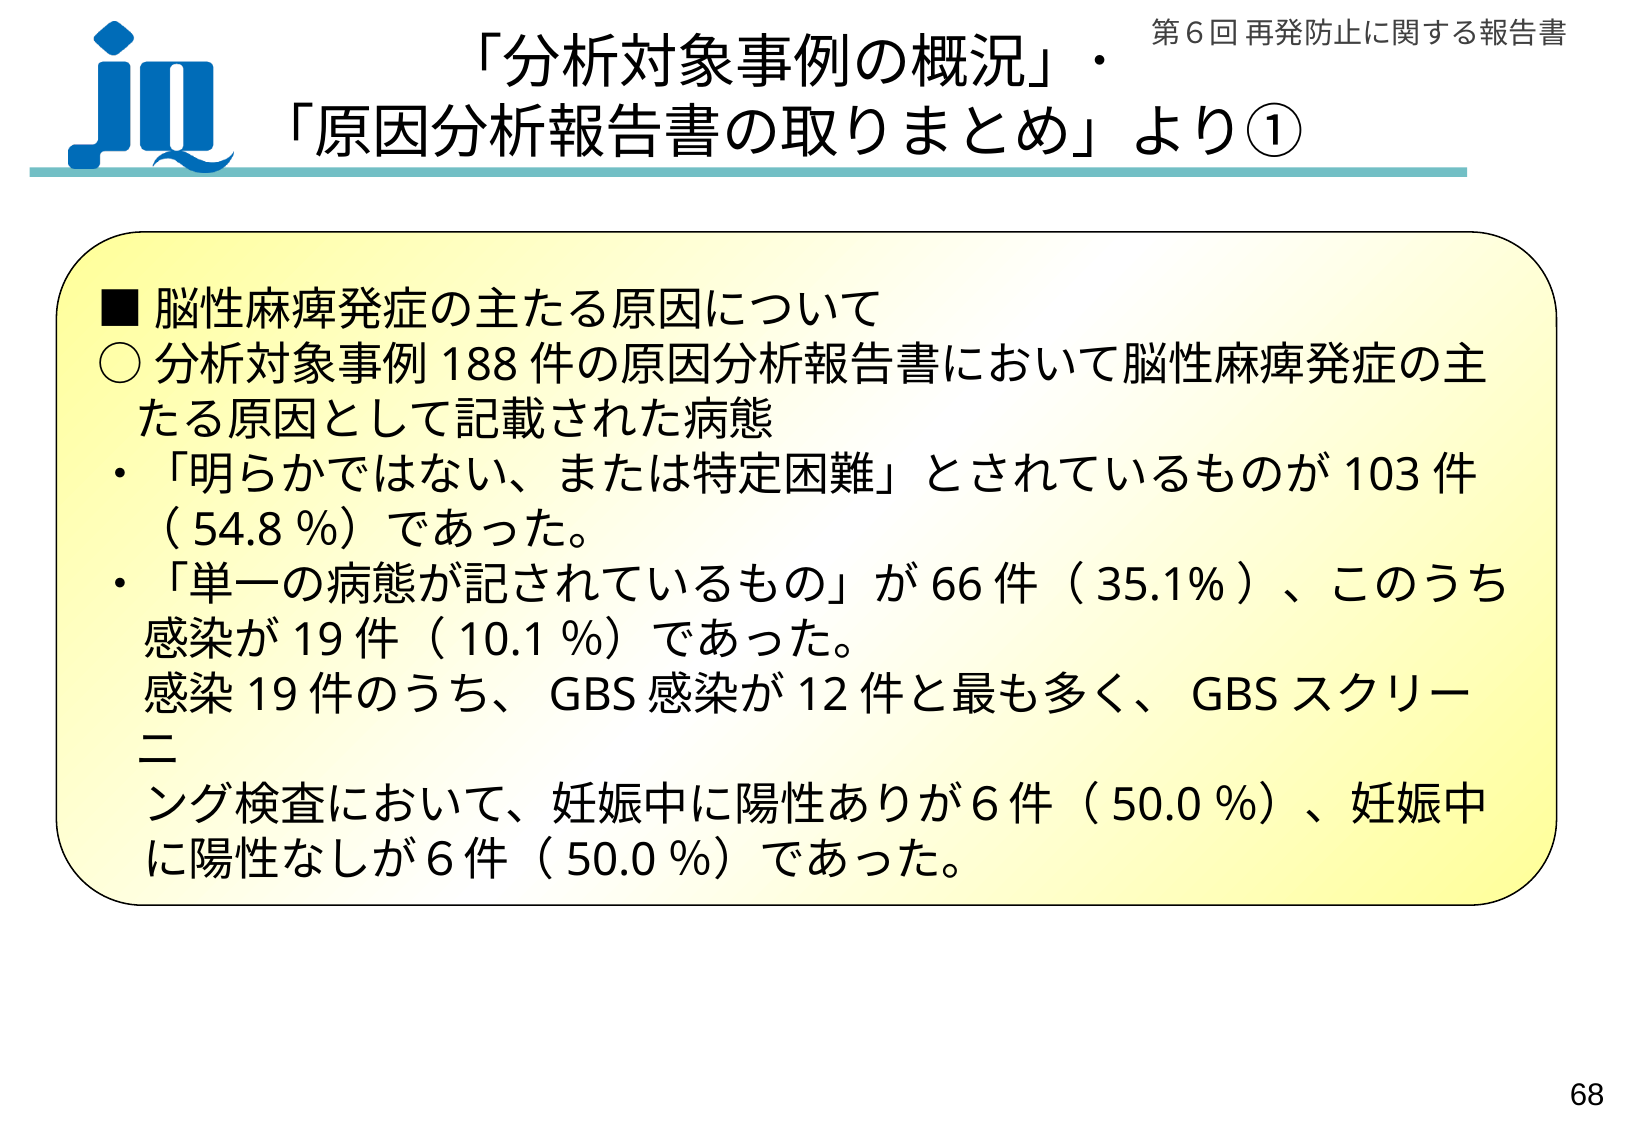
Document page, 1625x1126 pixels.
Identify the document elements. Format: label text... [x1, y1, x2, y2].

text_box ■脳性麻痺発症の主たる原因について ○分析対象事例188件の原因分析報告書において脳性麻痺発症の主たる原因として記載された病態 ・「明らかではない、または特定困難」とされているものが103件（54.8％）であった。 ・「単一の病態が記されているもの」が66件（35.1%）、このうち 感染が19件（10.1％）であった。 感染19件のうち、GBS感染が12件と最も多く、GBSスクリーニ ング検査において、妊娠中に陽性ありが６件（50.0％）、妊娠中 に陽性なしが６件（50.0％）であった。 [56, 231, 1557, 906]
text_box 「分析対象事例の概況」･ 「原因分析報告書の取りまとめ」より① [240, 16, 1319, 172]
slide_number 67 [1241, 1066, 1621, 1126]
picture [68, 21, 234, 173]
